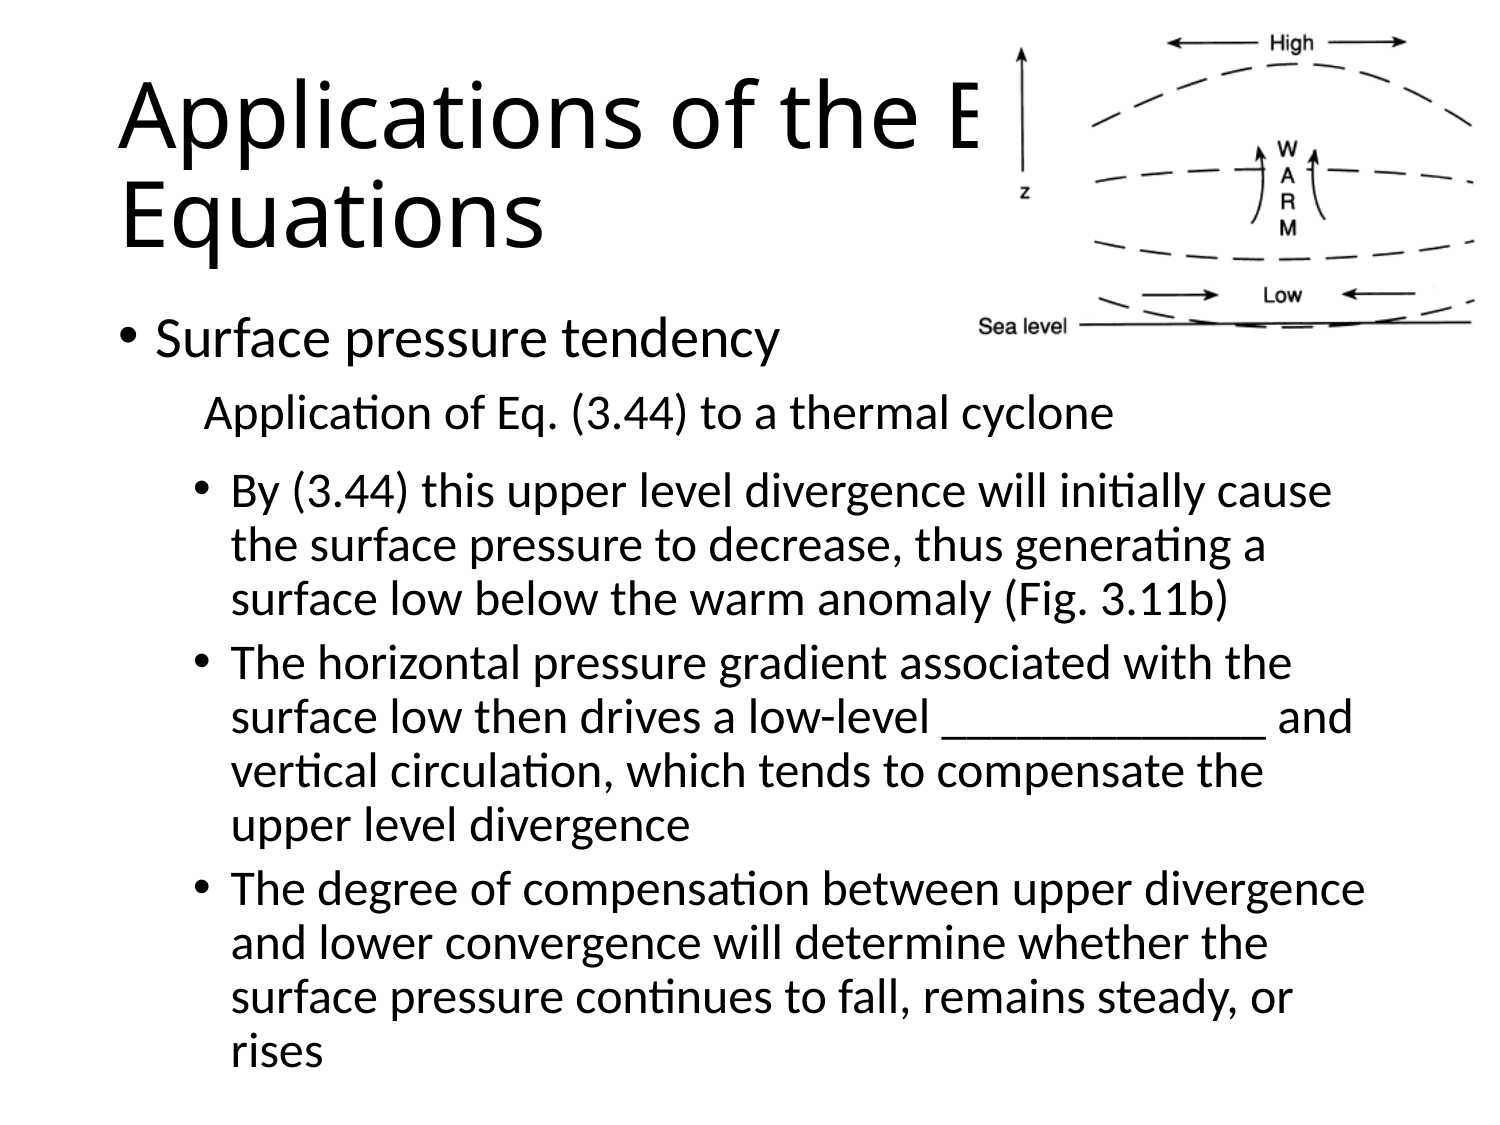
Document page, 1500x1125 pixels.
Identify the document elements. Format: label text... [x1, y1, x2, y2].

picture [977, 19, 1482, 336]
text_box Application of Eq. (3.44) to a thermal cyclone [188, 371, 1131, 447]
list Surface pressure tendency By (3.44) this upper level divergence will initially cause the surface pressure to decrease, thus generating a surface low below the warm anomaly (Fig. 3.11b) The horizontal pressure gradient associated with the surface low then drives a low-level _____________ and vertical circulation, which tends to compensate the upper level divergence The degree of compensation between upper divergence and lower convergence will determine whether the surface pressure continues to fall, remains steady, or rises [103, 299, 1397, 1096]
title Applications of the Basic Equations [103, 59, 977, 278]
